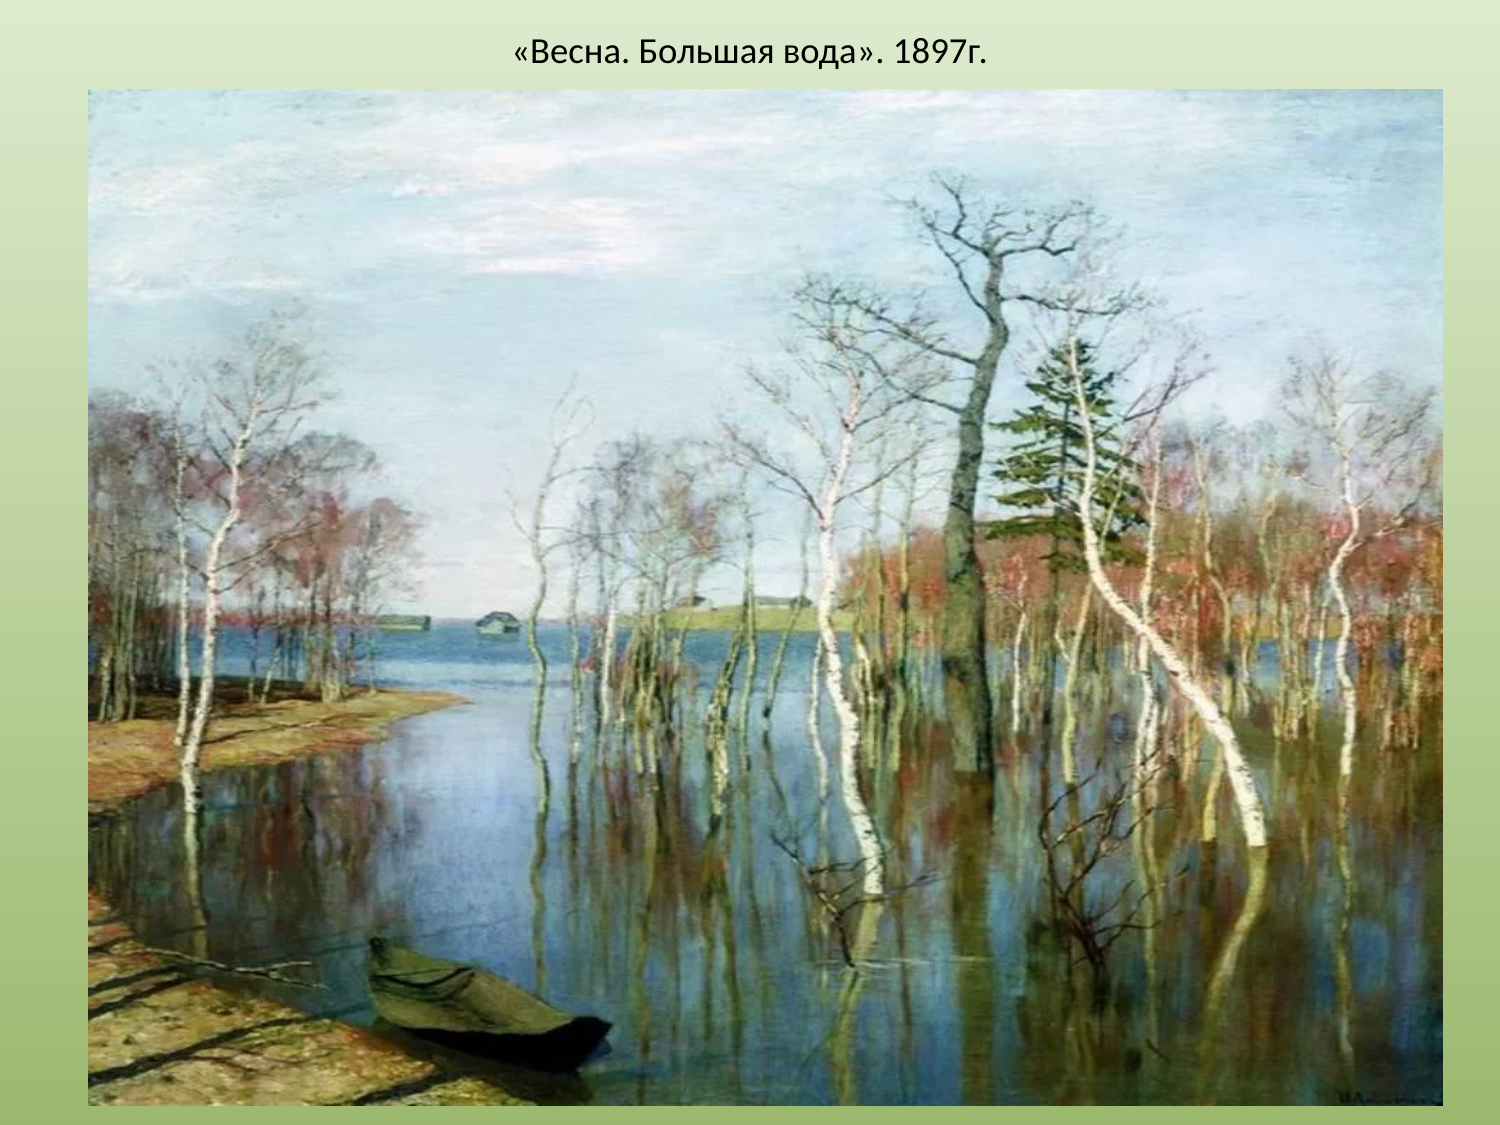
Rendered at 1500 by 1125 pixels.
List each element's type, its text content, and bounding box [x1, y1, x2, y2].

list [88, 89, 1444, 1107]
title «Весна. Большая вода». 1897г. [75, 19, 1425, 79]
